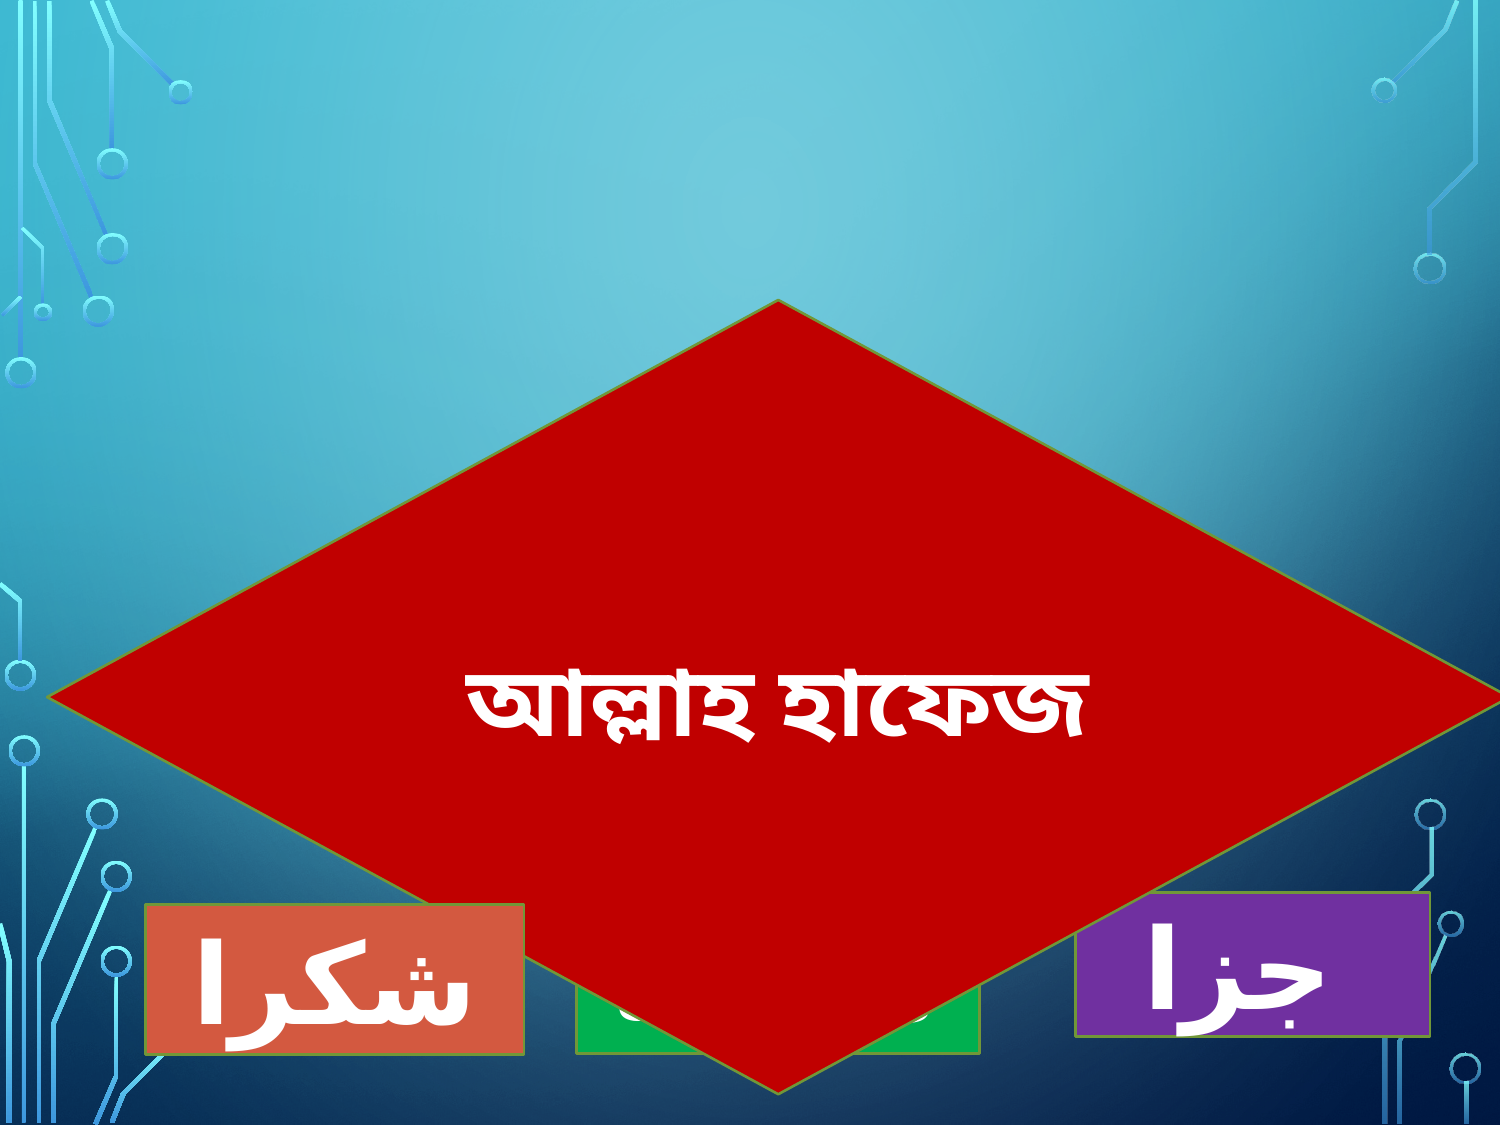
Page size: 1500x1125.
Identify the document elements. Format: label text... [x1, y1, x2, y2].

text_box [525, 959, 575, 1037]
text_box [981, 949, 1051, 1055]
text_box আল্লাহ হাফেজ [45, 298, 1500, 1096]
text_box [1051, 936, 1313, 1043]
text_box جزا [1074, 891, 1431, 1038]
text_box شكرا [144, 903, 525, 1056]
text_box كا الله [856, 987, 981, 1055]
text_box كا الله [575, 986, 701, 1055]
